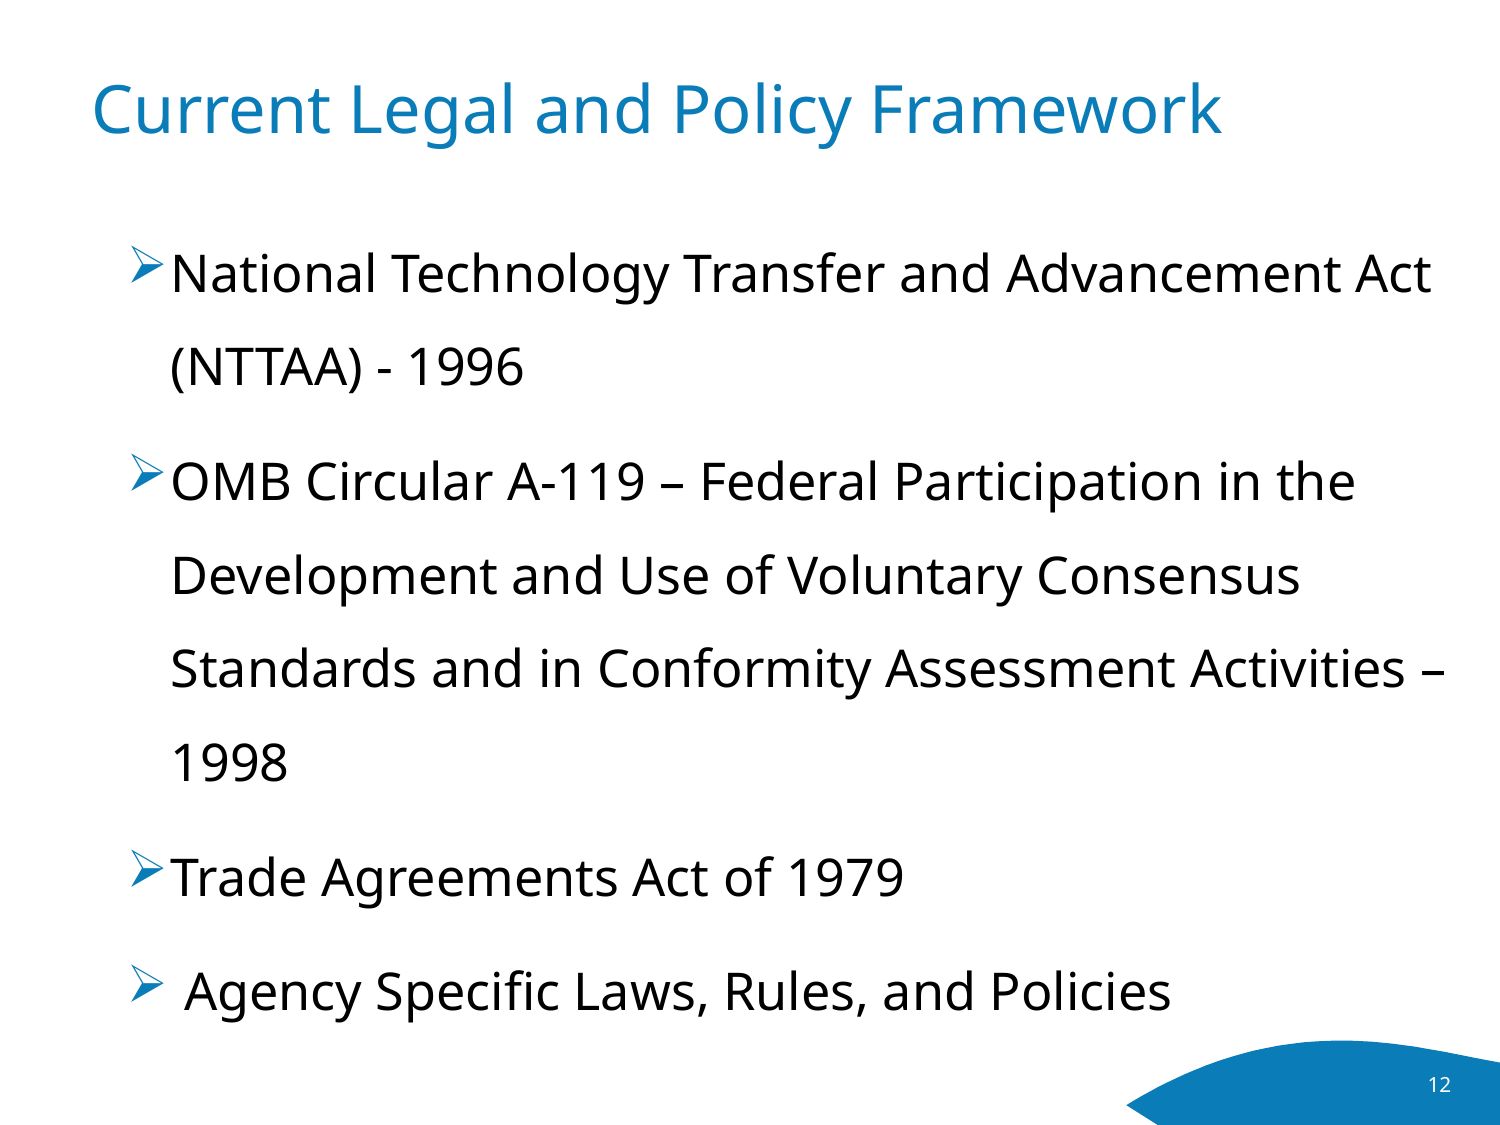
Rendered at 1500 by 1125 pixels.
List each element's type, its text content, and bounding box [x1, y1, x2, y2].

slide_number 12 [1115, 1057, 1467, 1115]
list National Technology Transfer and Advancement Act (NTTAA) - 1996 OMB Circular A-119 – Federal Participation in the Development and Use of Voluntary Consensus Standards and in Conformity Assessment Activities – 1998 Trade Agreements Act of 1979 Agency Specific Laws, Rules, and Policies [52, 201, 1483, 1029]
title Current Legal and Policy Framework [76, 42, 1425, 172]
